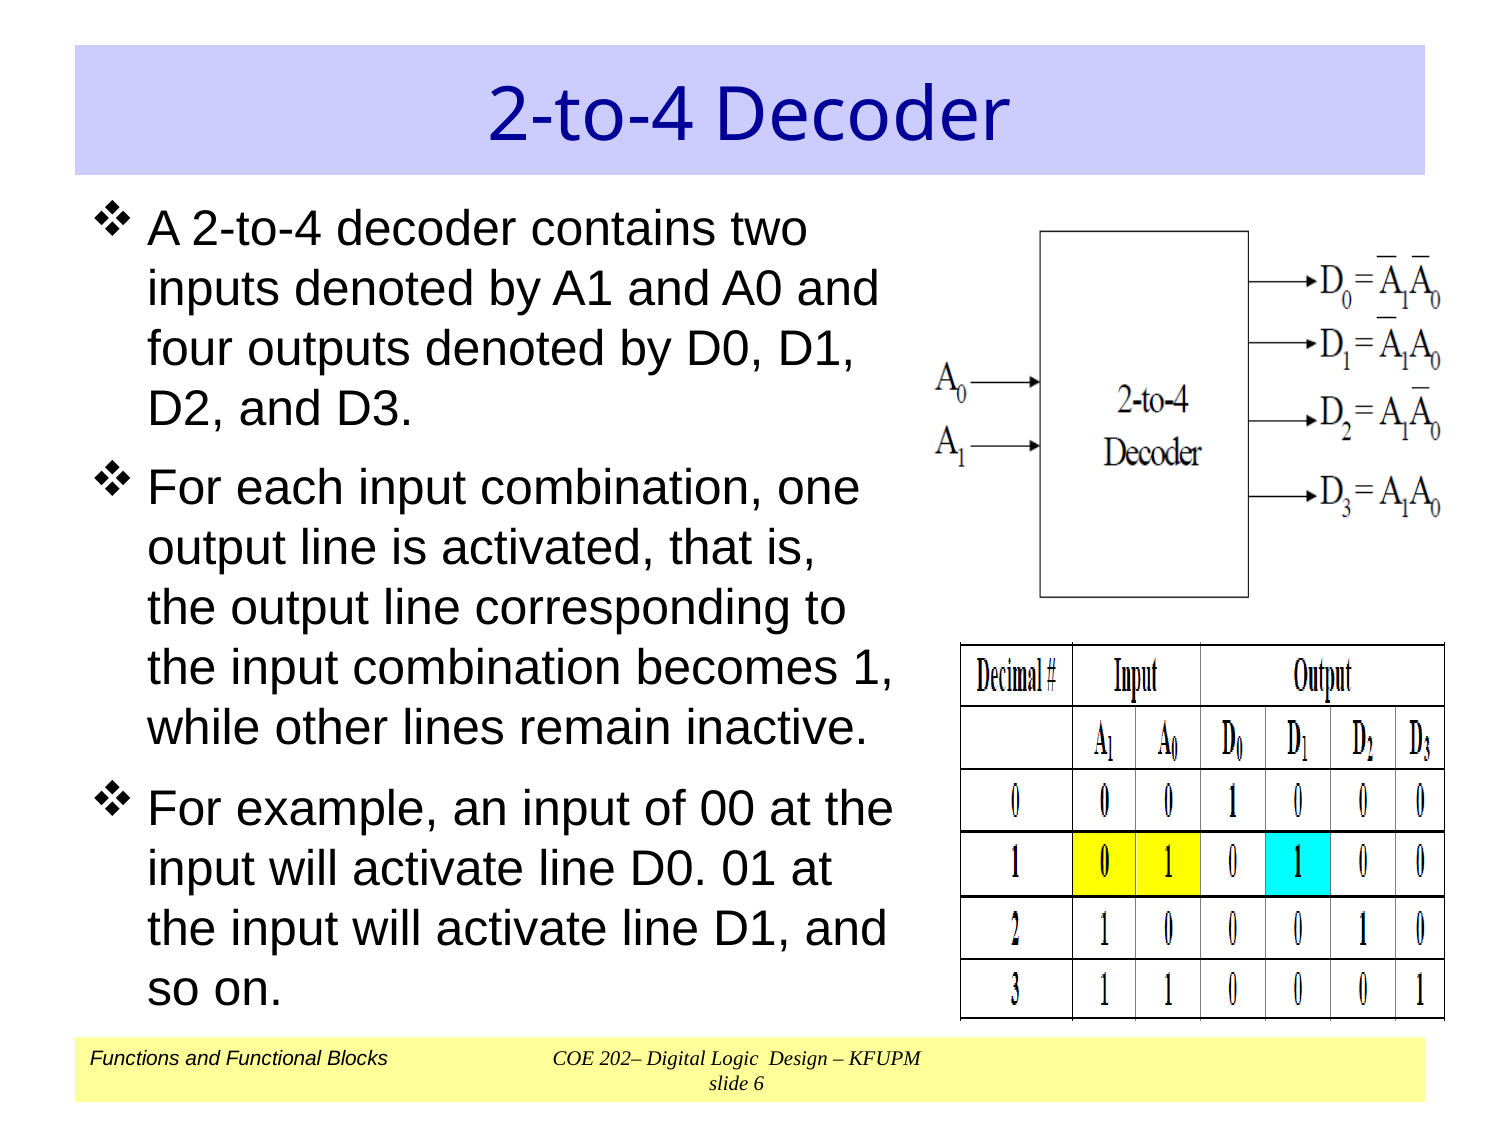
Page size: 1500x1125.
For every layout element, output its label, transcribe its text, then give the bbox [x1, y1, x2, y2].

title 2-to-4 Decoder [74, 44, 1426, 176]
list A 2-to-4 decoder contains two inputs denoted by A1 and A0 and four outputs denoted by D0, D1, D2, and D3. For each input combination, one output line is activated, that is, the output line corresponding to the input combination becomes 1, while other lines remain inactive. For example, an input of 00 at the input will activate line D0. 01 at the input will activate line D1, and so on. [74, 187, 911, 1032]
picture [919, 203, 1451, 610]
picture [957, 637, 1449, 1026]
